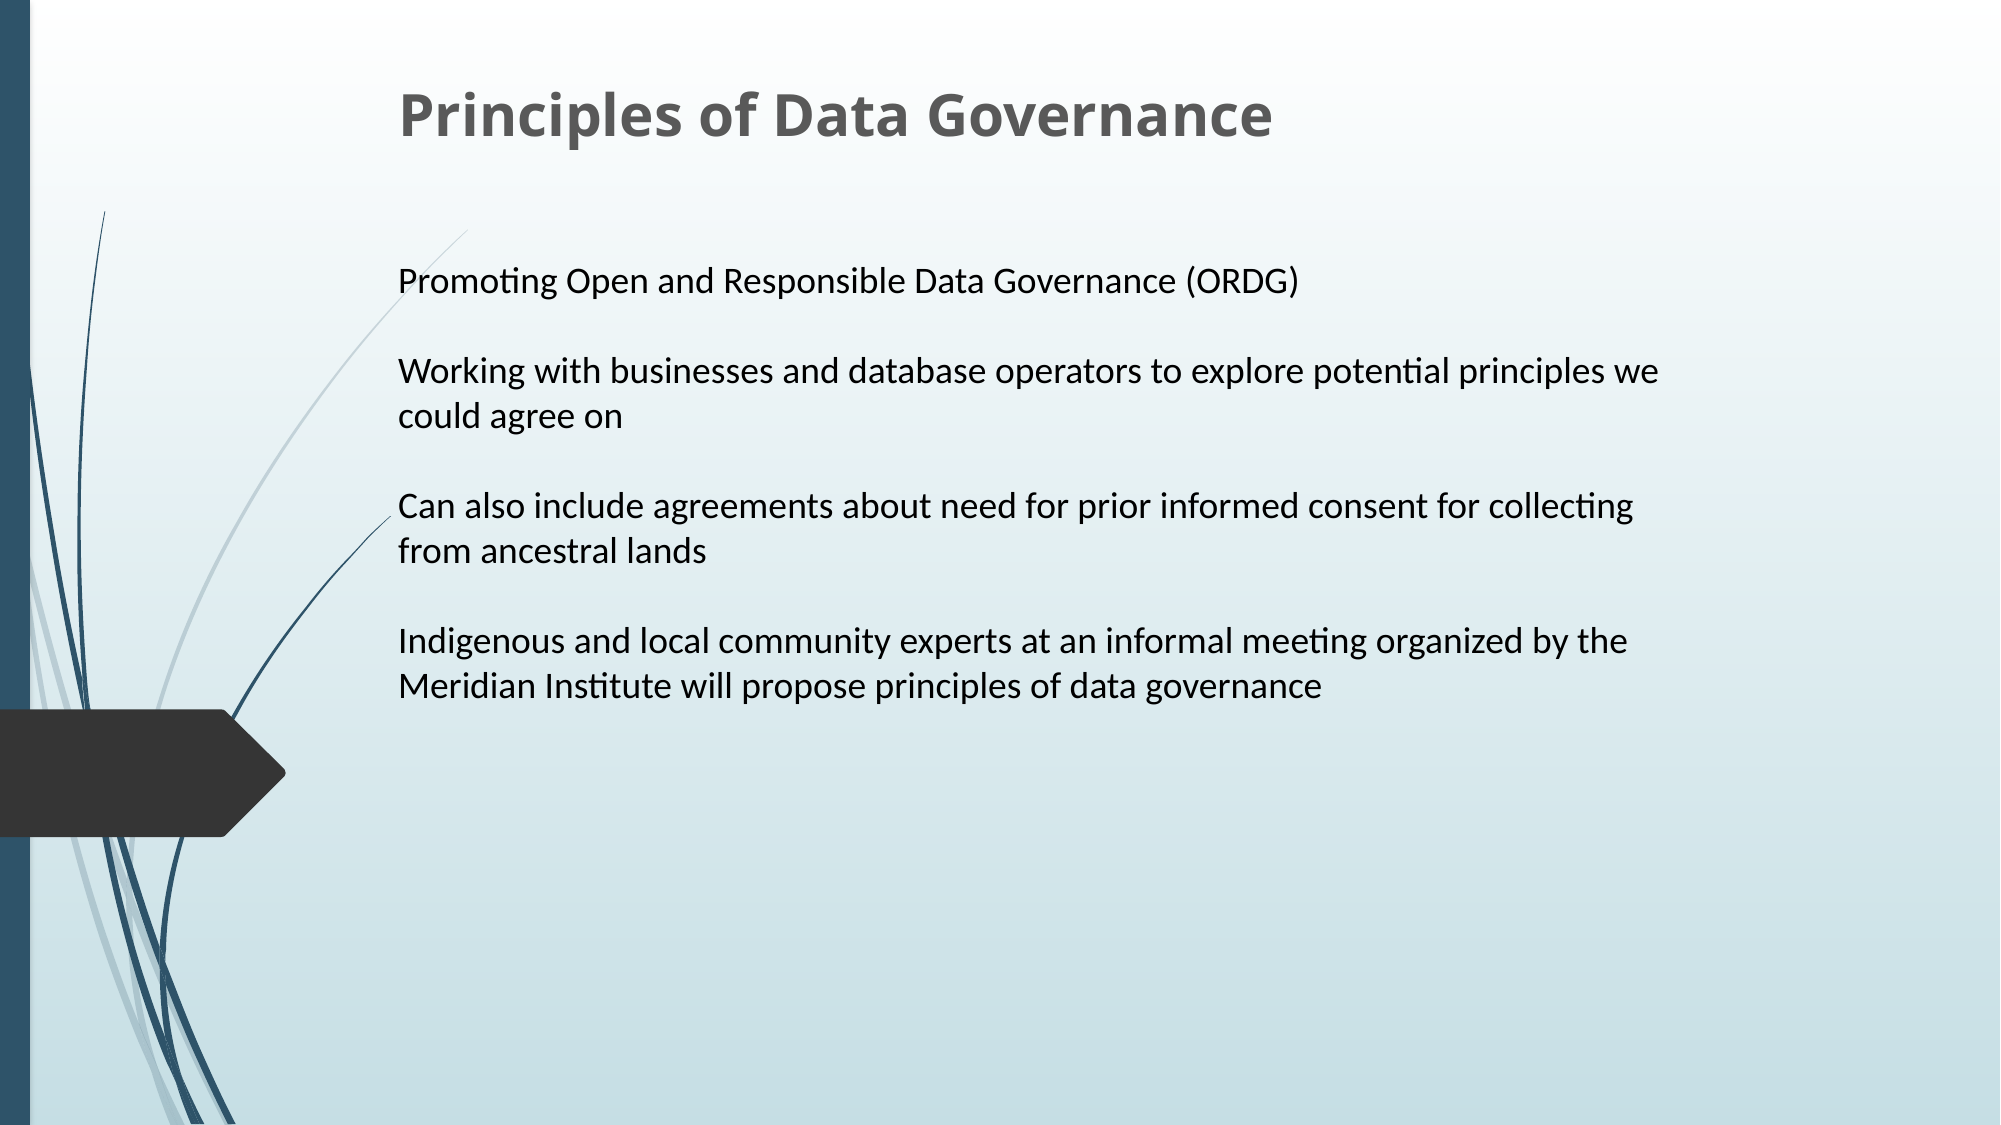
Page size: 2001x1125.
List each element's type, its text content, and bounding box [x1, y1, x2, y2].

text_box Promoting Open and Responsible Data Governance (ORDG) Working with businesses and database operators to explore potential principles we could agree on Can also include agreements about need for prior informed consent for collecting from ancestral lands Indigenous and local community experts at an informal meeting organized by the Meridian Institute will propose principles of data governance [383, 248, 1677, 804]
subtitle Principles of Data Governance [383, 71, 1846, 157]
text_box [383, 194, 1846, 1074]
